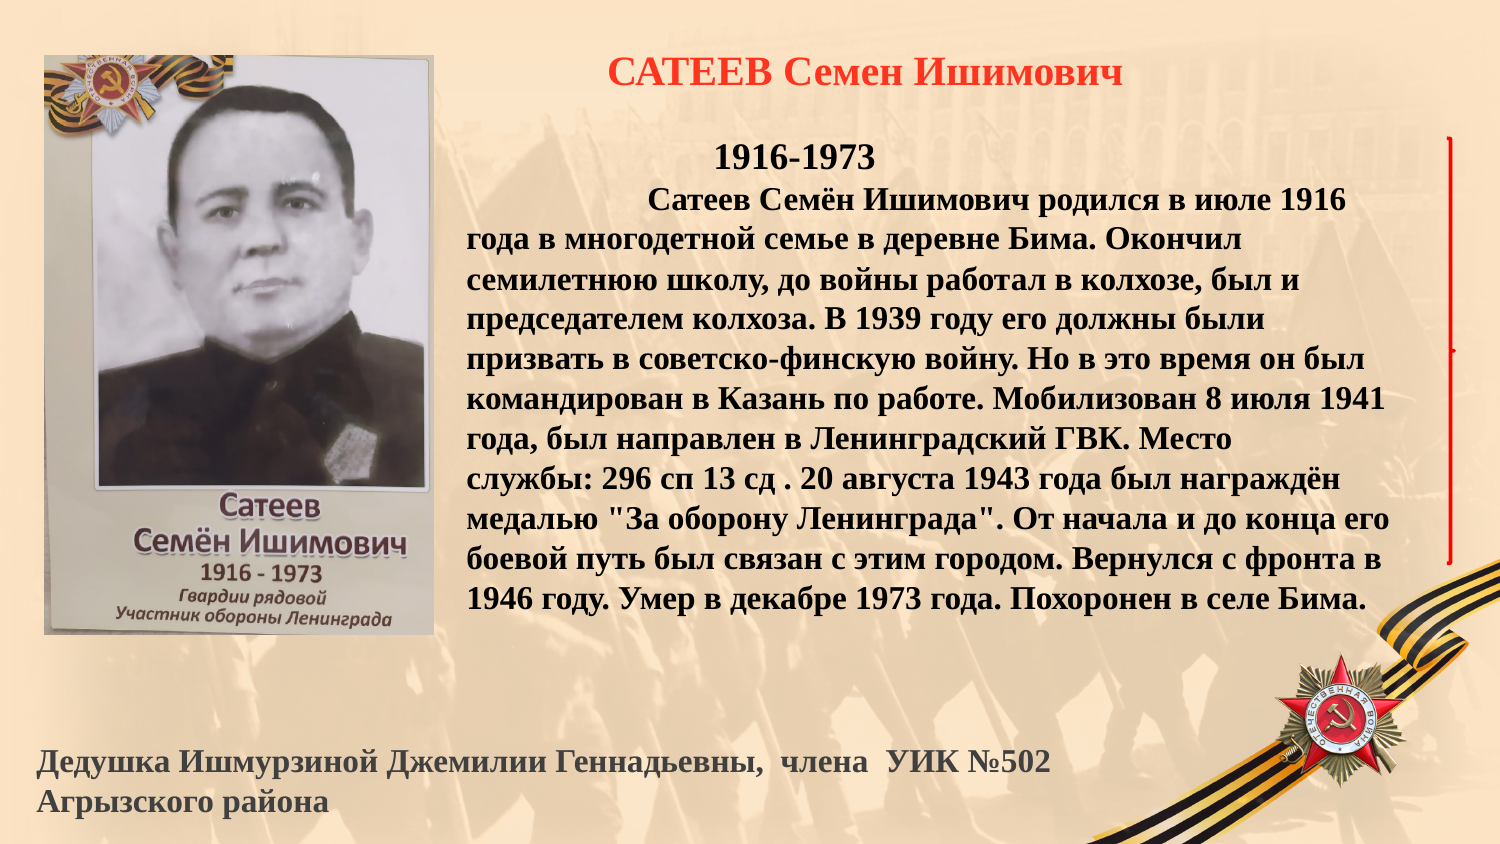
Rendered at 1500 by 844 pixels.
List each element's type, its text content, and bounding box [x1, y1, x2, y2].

text_box Дедушка Ишмурзиной Джемилии Геннадьевны, члена УИК №502 Агрызского района [21, 732, 1270, 827]
picture [0, 0, 1500, 844]
text_box САТЕЕВ Семен Ишимович [487, 36, 1443, 102]
text_box [1446, 137, 1455, 564]
text_box 1916-1973 Сатеев Семён Ишимович родился в июле 1916 года в многодетной семье в деревне Бима. Окончил семилетнюю школу, до войны работал в колхозе, был и председателем колхоза. В 1939 году его должны были призвать в советско-финскую войну. Но в это время он был командирован в Казань по работе. Мобилизован 8 июля 1941 года, был направлен в Ленинградский ГВК. Место службы: 296 сп 13 сд . 20 августа 1943 года был награждён медалью "За оборону Ленинграда". От начала и до конца его боевой путь был связан с этим городом. Вернулся с фронта в 1946 году. Умер в декабре 1973 года. Похоронен в селе Бима. [451, 124, 1415, 624]
